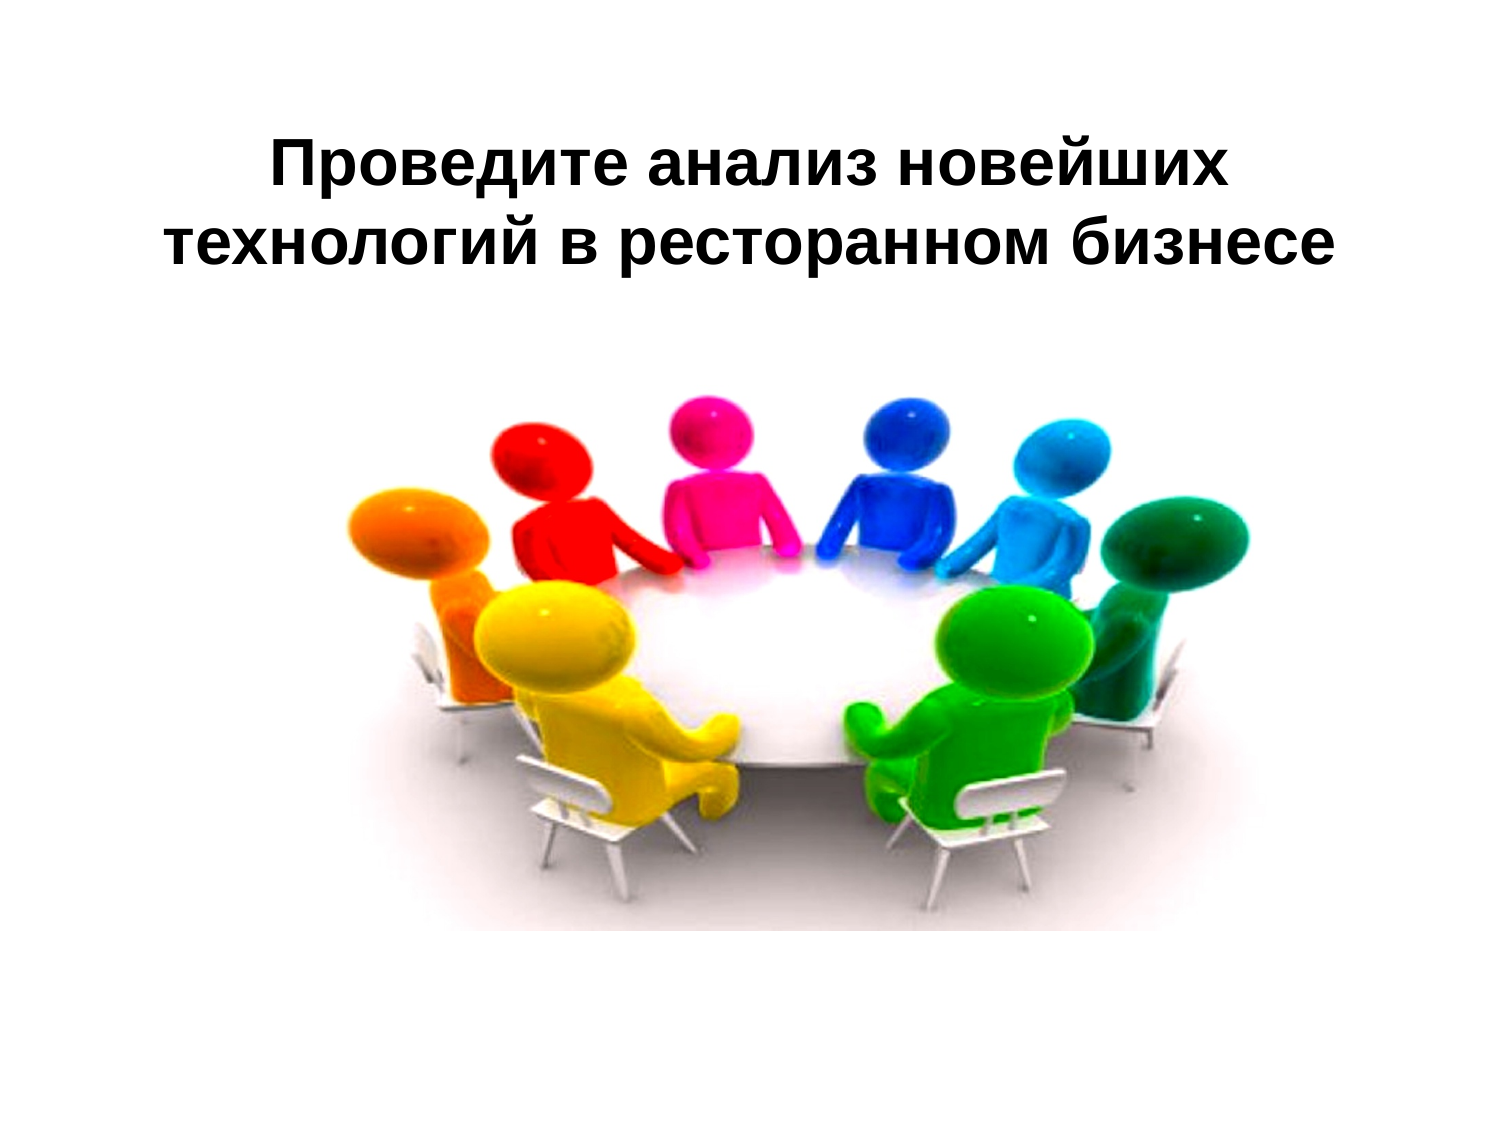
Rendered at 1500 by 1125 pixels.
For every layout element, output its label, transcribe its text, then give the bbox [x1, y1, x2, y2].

picture [292, 363, 1301, 931]
title Проведите анализ новейших технологий в ресторанном бизнесе [75, 45, 1425, 352]
